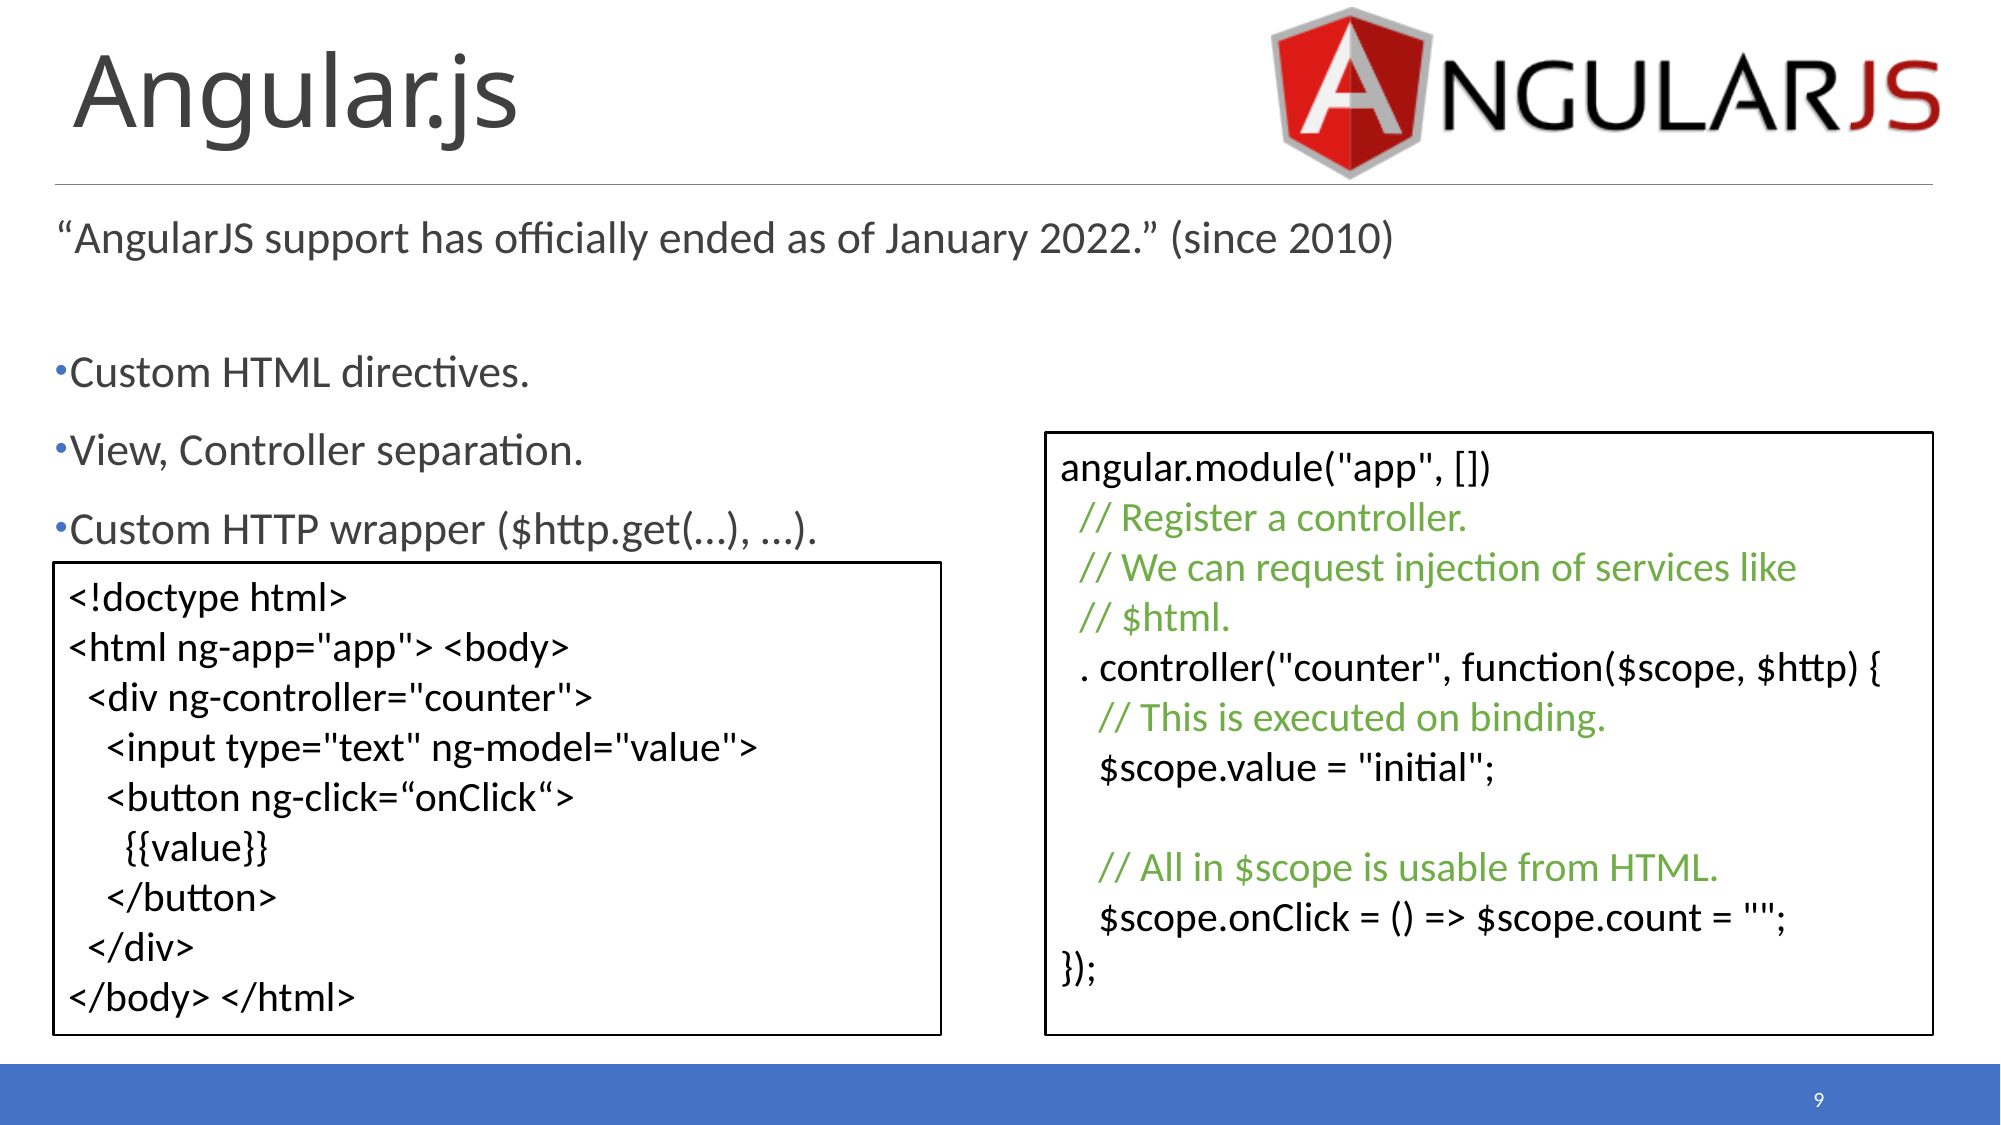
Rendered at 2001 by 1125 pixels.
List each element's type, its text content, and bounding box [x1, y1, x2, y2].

text_box angular.module("app", []) // Register a controller. // We can request injection of services like // $html. . controller("counter", function($scope, $http) { // This is executed on binding. $scope.value = "initial"; // All in $scope is usable from HTML. $scope.onClick = () => $scope.count = ""; }); [1044, 431, 1934, 1036]
title Angular.js [59, 29, 1268, 156]
picture [1271, 6, 1943, 197]
text_box <!doctype html> <html ng-app="app"> <body> <div ng-controller="counter"> <input type="text" ng-model="value"> <button ng-click=“onClick“> {{value}} </button> </div> </body> </html> [52, 561, 942, 1036]
slide_number 9 [1624, 1077, 1840, 1120]
list “AngularJS support has officially ended as of January 2022.” (since 2010) Custom HTML directives. View, Controller separation. Custom HTTP wrapper ($http.get(…), …). [55, 208, 1934, 587]
